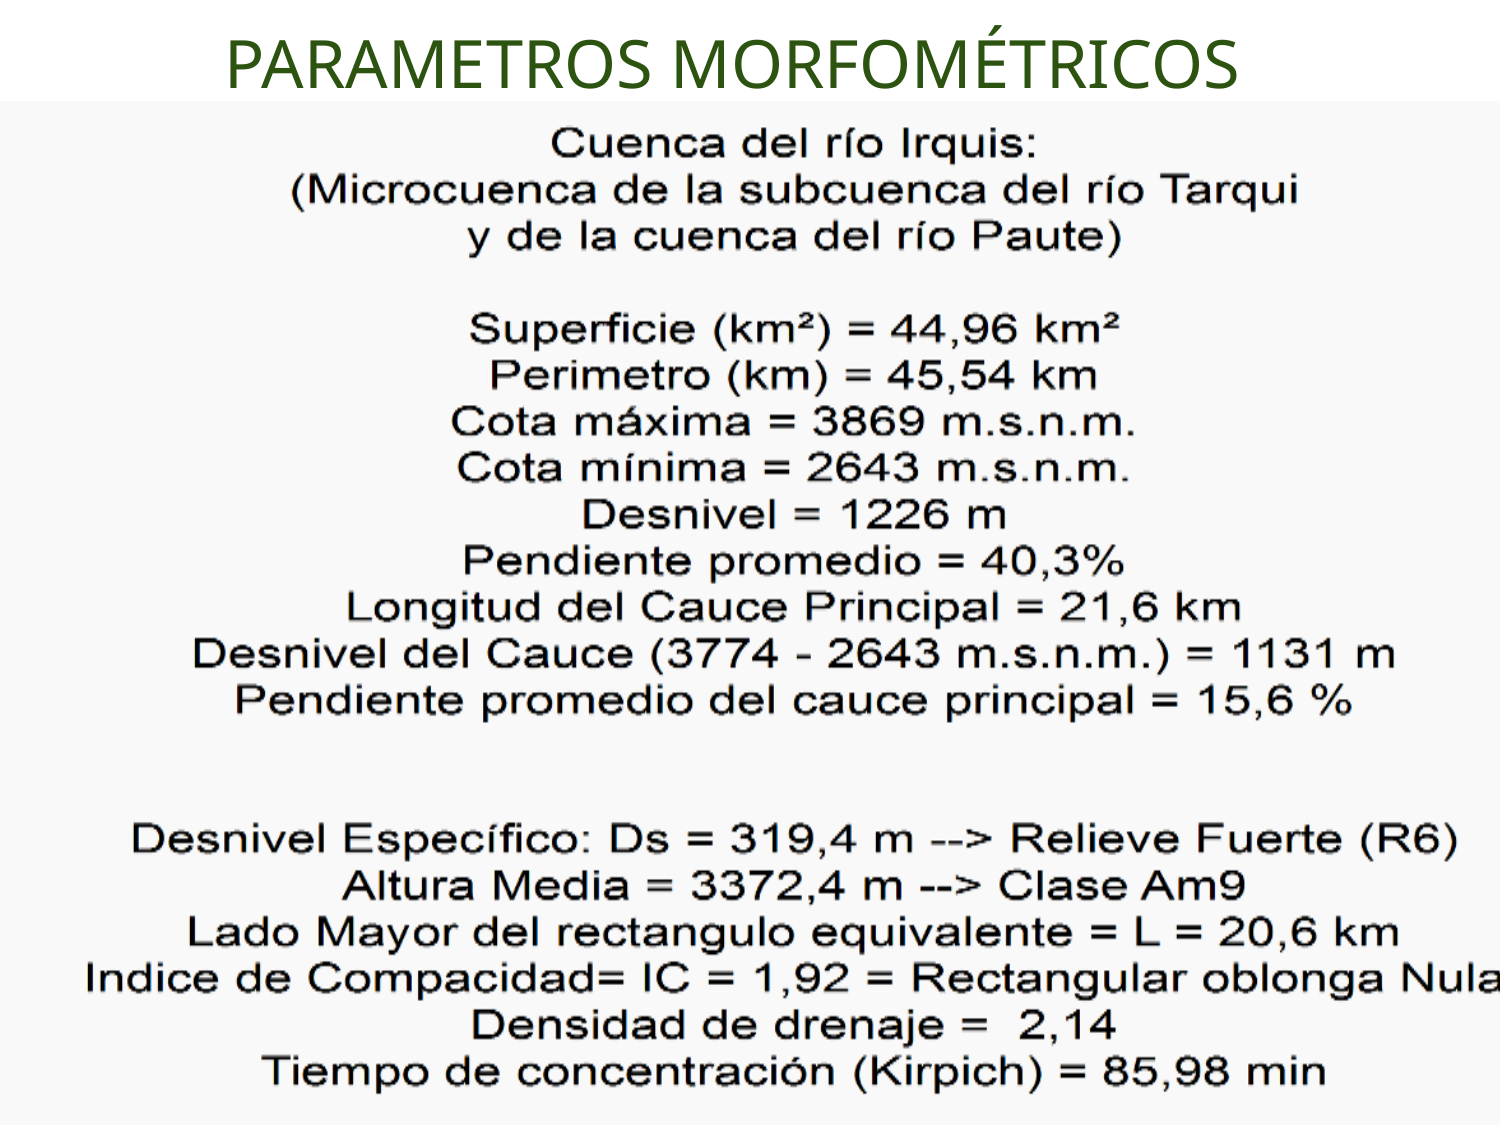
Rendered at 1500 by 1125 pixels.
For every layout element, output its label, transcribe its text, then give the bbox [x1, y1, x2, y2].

picture [0, 101, 1500, 1125]
title PARAMETROS MORFOMÉTRICOS [0, 0, 1500, 101]
